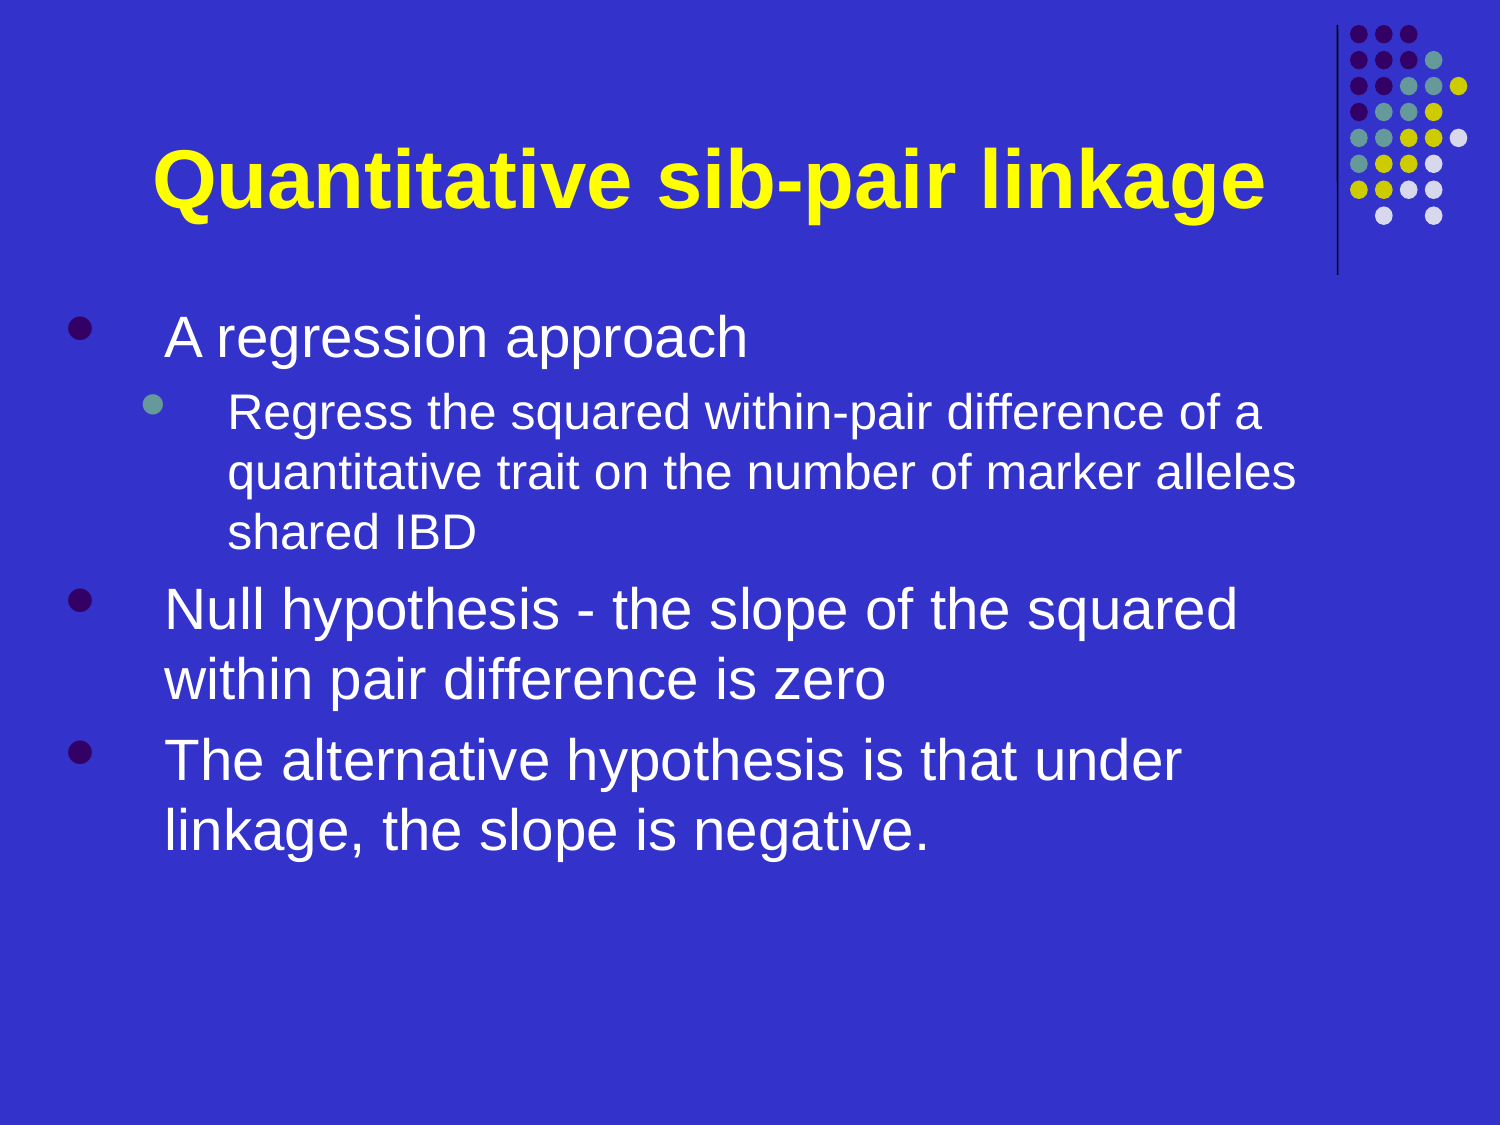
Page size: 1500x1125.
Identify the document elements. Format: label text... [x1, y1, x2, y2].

list A regression approach Regress the squared within-pair difference of a quantitative trait on the number of marker alleles shared IBD Null hypothesis - the slope of the squared within pair difference is zero The alternative hypothesis is that under linkage, the slope is negative. [50, 210, 1371, 847]
title Quantitative sib-pair linkage [137, 118, 1388, 334]
